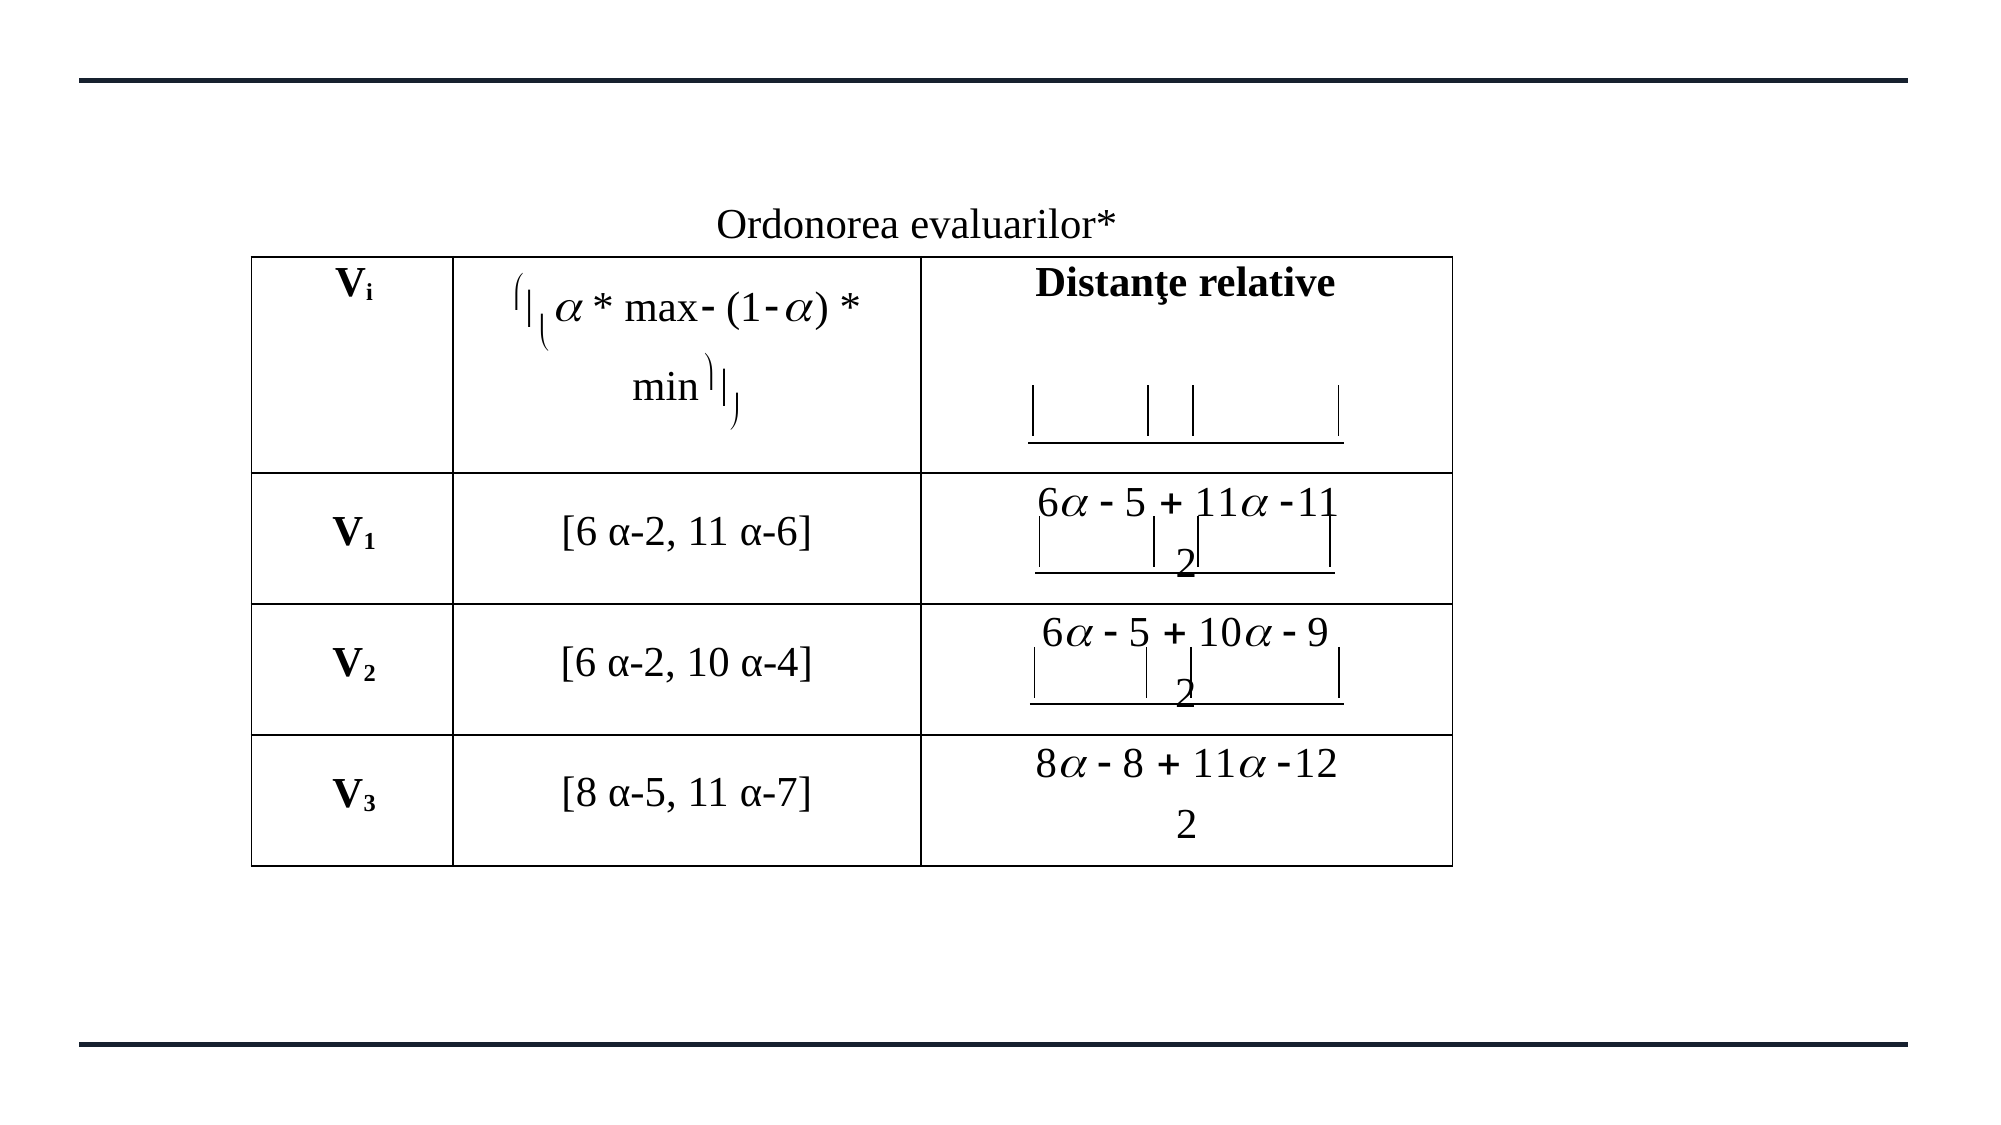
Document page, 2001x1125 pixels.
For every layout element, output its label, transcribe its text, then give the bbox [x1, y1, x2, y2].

table_cell [8 α-5, 11 α-7] [454, 736, 920, 865]
table_cell V3 [252, 736, 452, 865]
table_cell 6  5  10  9 2 [922, 605, 1452, 734]
title Ordonorea evaluarilor* [714, 194, 1121, 256]
table_cell [6 α-2, 10 α-4] [454, 605, 920, 734]
table_cell 8  8  11 12 2 [922, 736, 1452, 865]
table_cell V2 [252, 605, 452, 734]
table_cell [6 α-2, 11 α-6] [454, 474, 920, 603]
table_header Vi [252, 258, 452, 472]
table_cell 6  5  11 11 2 [922, 474, 1452, 603]
table_cell V1 [252, 474, 452, 603]
table_header  * max (1) * min [454, 258, 920, 472]
table_header Distanţe relative [922, 258, 1452, 472]
